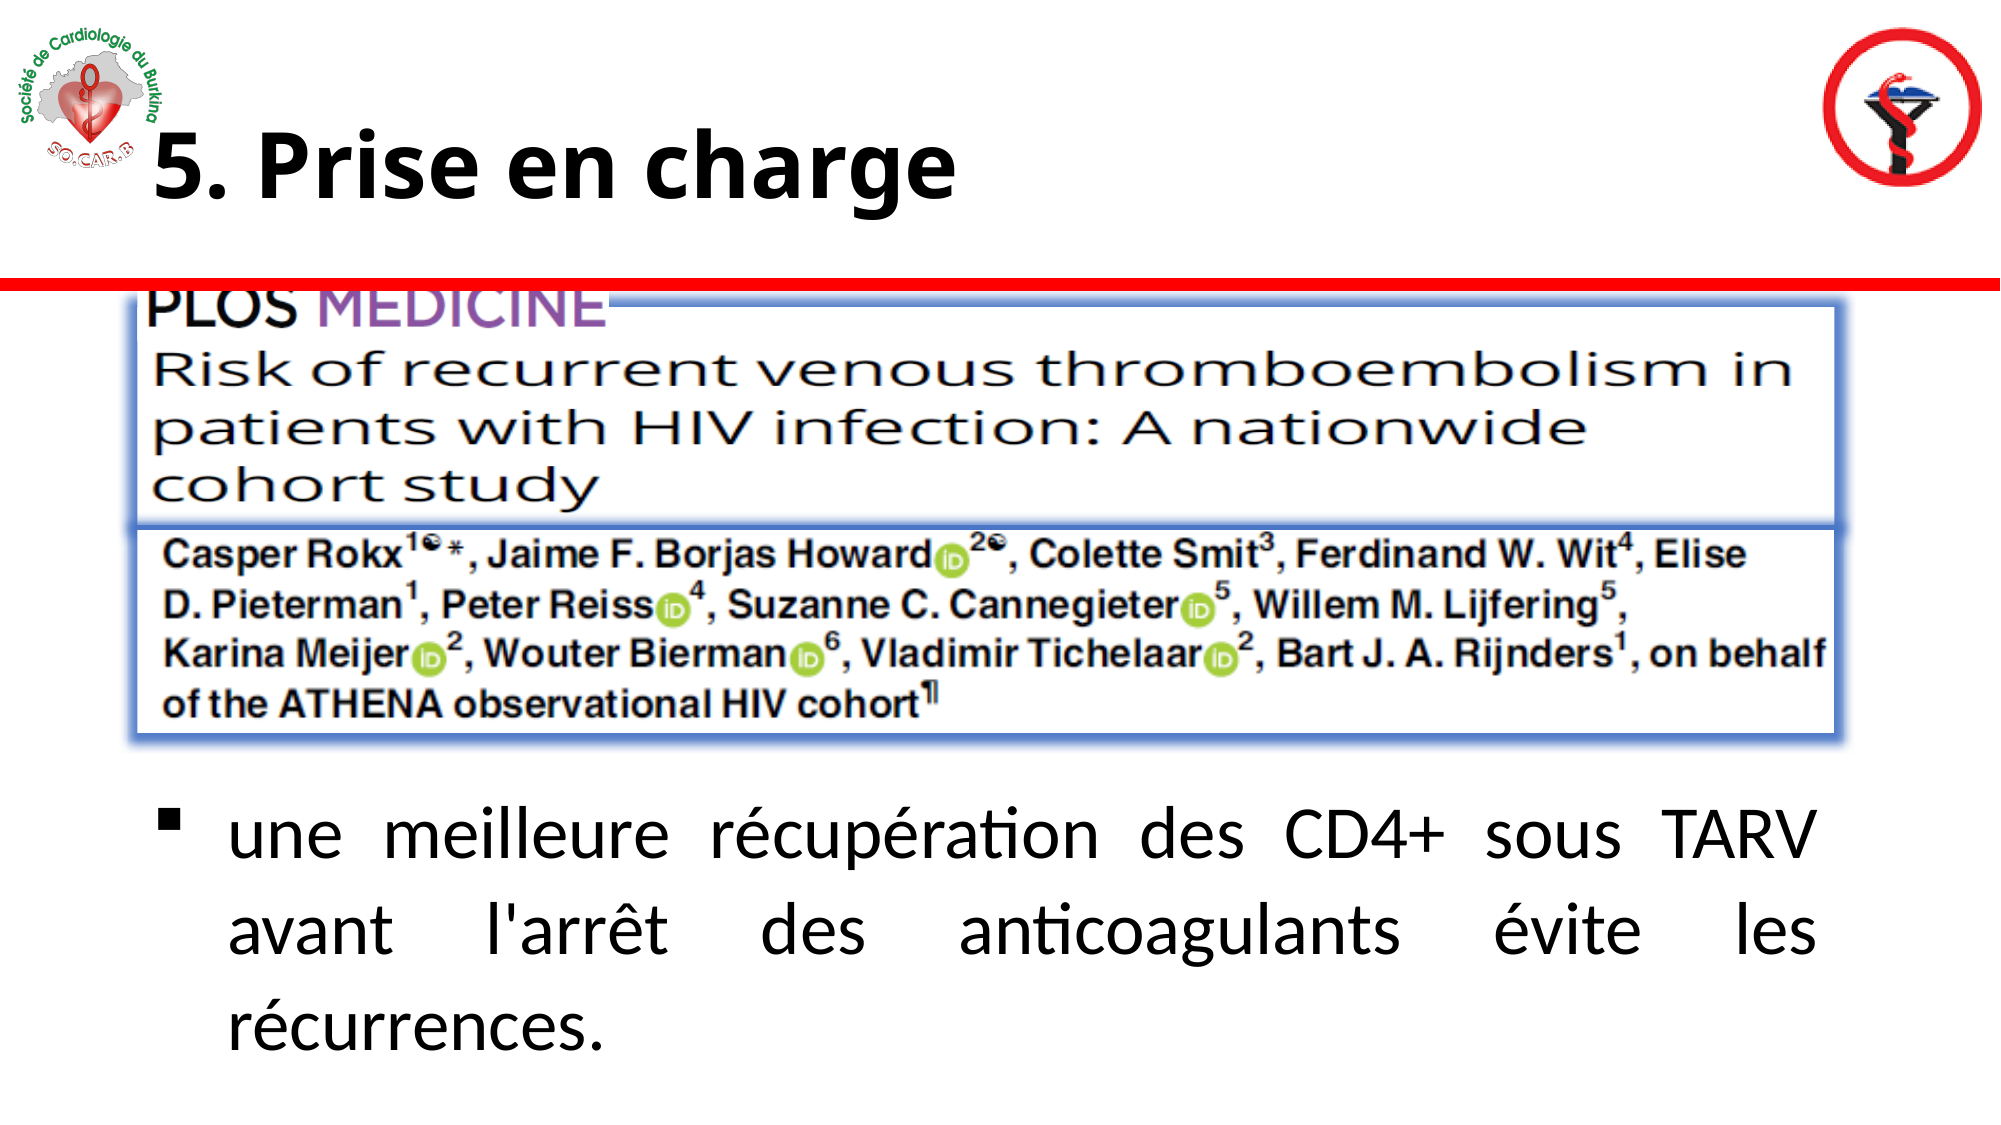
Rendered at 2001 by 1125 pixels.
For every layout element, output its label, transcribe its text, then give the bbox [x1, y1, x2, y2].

text_box une meilleure récupération des CD4+ sous TARV avant l'arrêt des anticoagulants évite les récurrences. [137, 769, 1834, 1073]
title 5. Prise en charge [137, 59, 1863, 278]
picture [8, 14, 172, 179]
picture [137, 273, 609, 284]
picture [137, 285, 1835, 525]
picture [137, 530, 1834, 733]
picture [1790, 8, 1992, 210]
